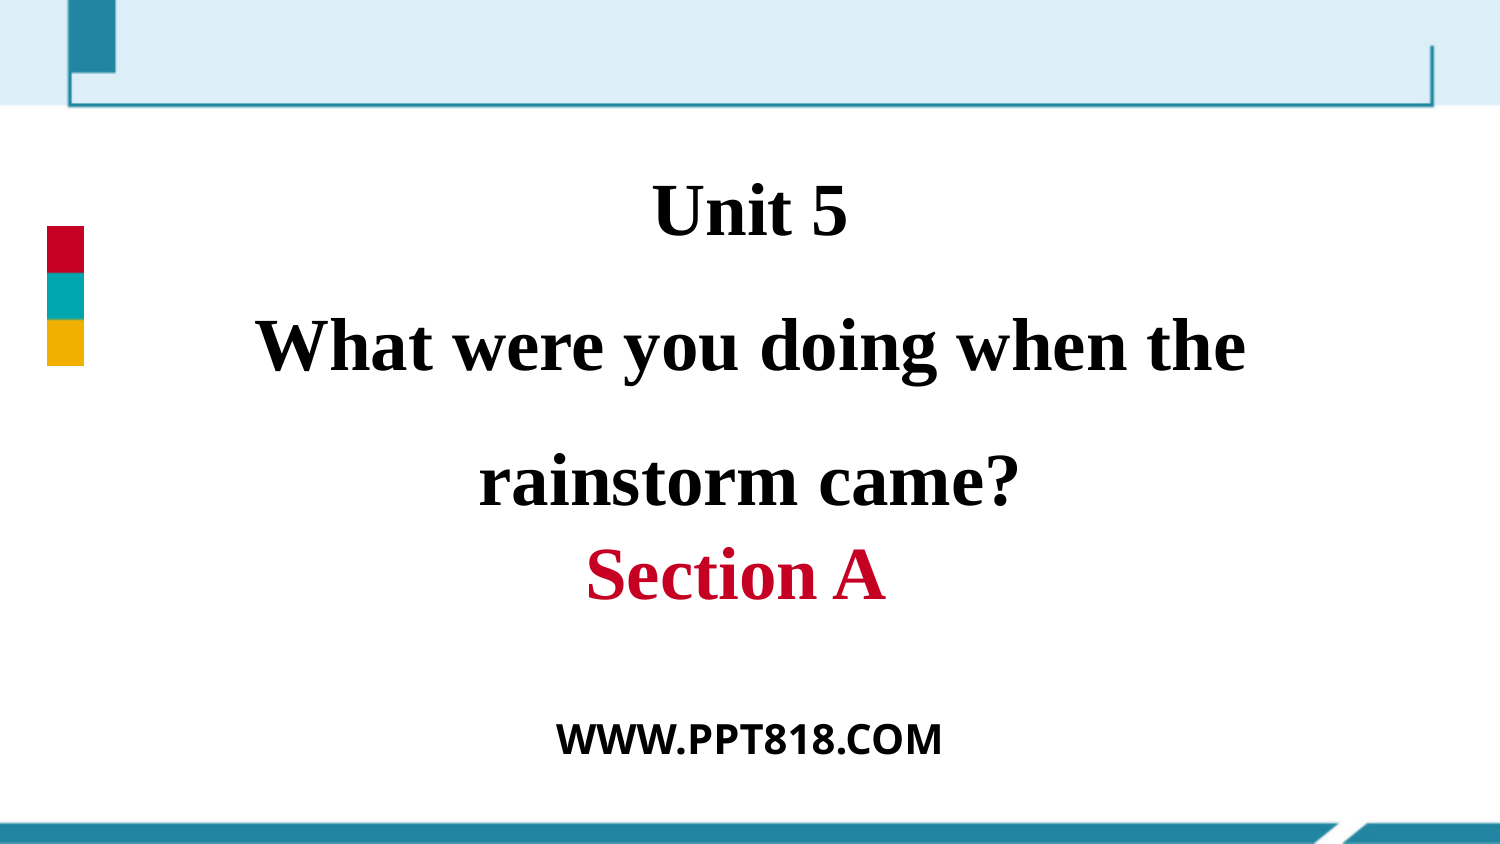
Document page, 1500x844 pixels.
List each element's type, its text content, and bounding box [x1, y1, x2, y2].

text_box WWW.PPT818.COM [0, 700, 1500, 770]
picture [0, 0, 1500, 700]
picture [0, 770, 1500, 844]
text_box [84, 108, 1417, 623]
